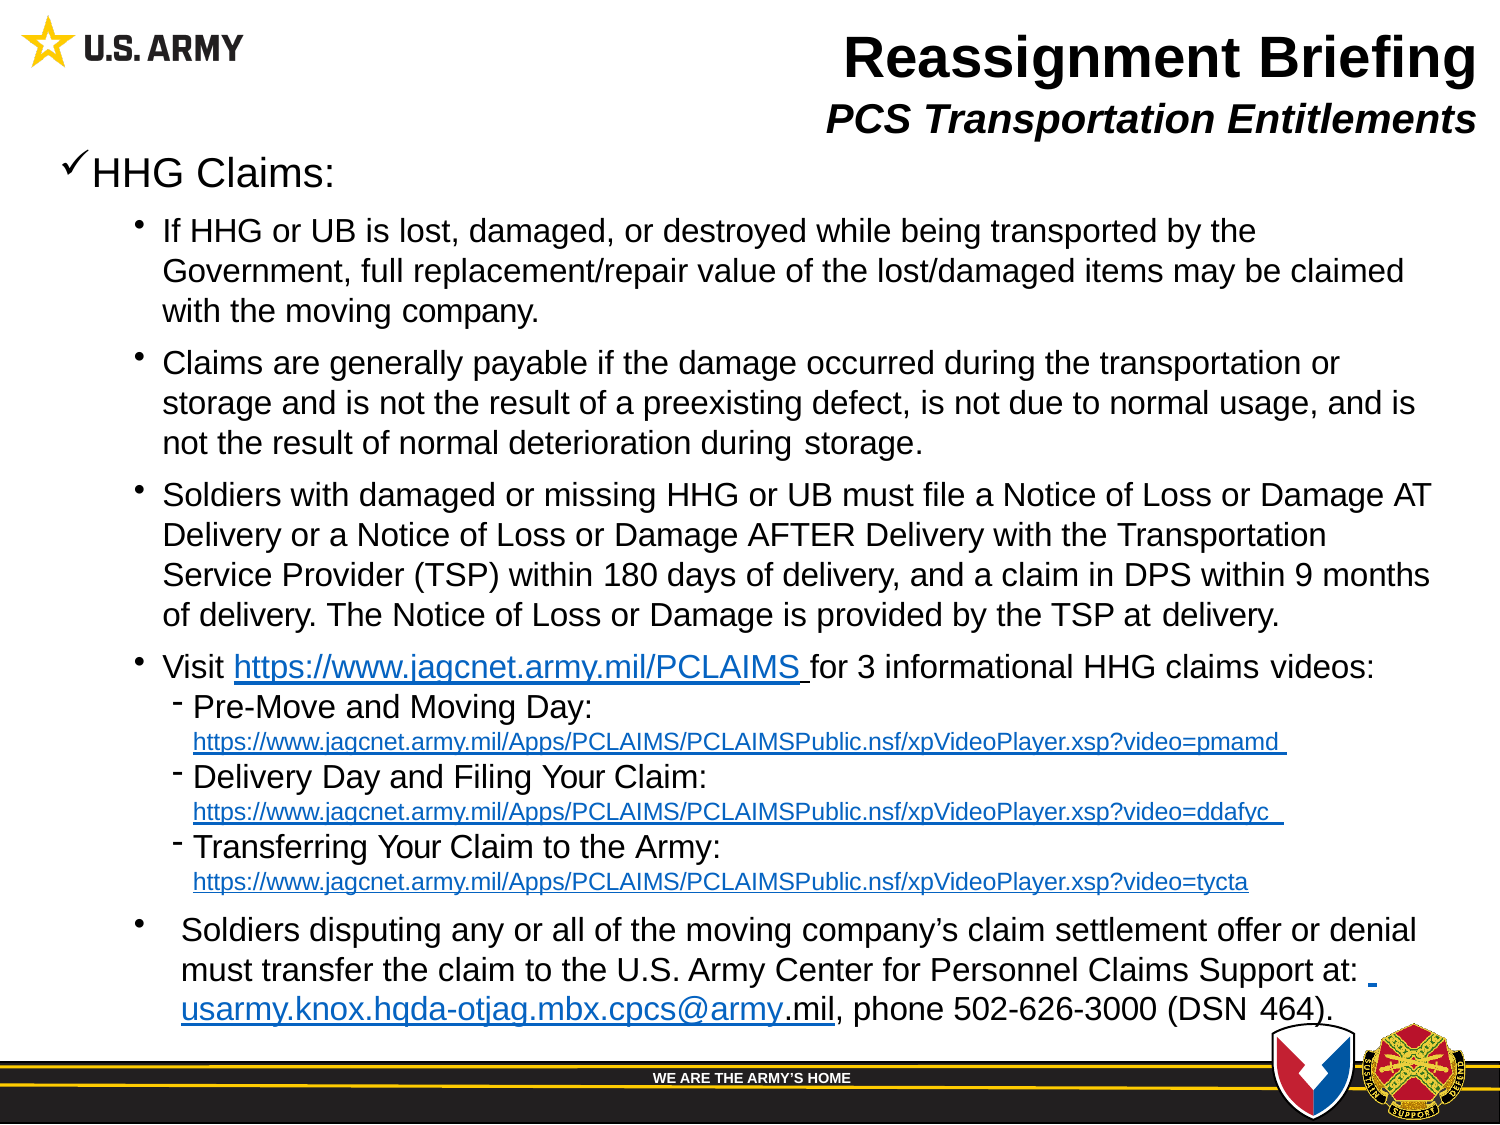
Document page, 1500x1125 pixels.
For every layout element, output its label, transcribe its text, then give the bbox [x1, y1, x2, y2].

text_box Reassignment Briefing PCS Transportation Entitlements [236, 0, 1478, 142]
picture [0, 0, 236, 93]
picture [1361, 1022, 1466, 1121]
text_box HHG Claims: If HHG or UB is lost, damaged, or destroyed while being transported by the Government, full replacement/repair value of the lost/damaged items may be claimed with the moving company. Claims are generally payable if the damage occurred during the transportation or storage and is not the result of a preexisting defect, is not due to normal usage, and is not the result of normal deterioration during storage. Soldiers with damaged or missing HHG or UB must file a Notice of Loss or Damage AT Delivery or a Notice of Loss or Damage AFTER Delivery with the Transportation Service Provider (TSP) within 180 days of delivery, and a claim in DPS within 9 months of delivery. The Notice of Loss or Damage is provided by the TSP at delivery. Visit https://www.jagcnet.army.mil/PCLAIMS for 3 informational HHG claims videos: Pre-Move and Moving Day: https://www.jagcnet.army.mil/Apps/PCLAIMS/PCLAIMSPublic.nsf/xpVideoPlayer.xsp?video=pmamd Delivery Day and Filing Your Claim: https://www.jagcnet.army.mil/Apps/PCLAIMS/PCLAIMSPublic.nsf/xpVideoPlayer.xsp?video=ddafyc Transferring Your Claim to the Army: https://www.jagcnet.army.mil/Apps/PCLAIMS/PCLAIMSPublic.nsf/xpVideoPlayer.xsp?video=tycta Soldiers disputing any or all of the moving company’s claim settlement offer or denial must transfer the claim to the U.S. Army Center for Personnel Claims Support at: usarmy.knox.hqda-otjag.mbx.cpcs@army.mil, phone 502-626-3000 (DSN 464). [56, 115, 1445, 1028]
